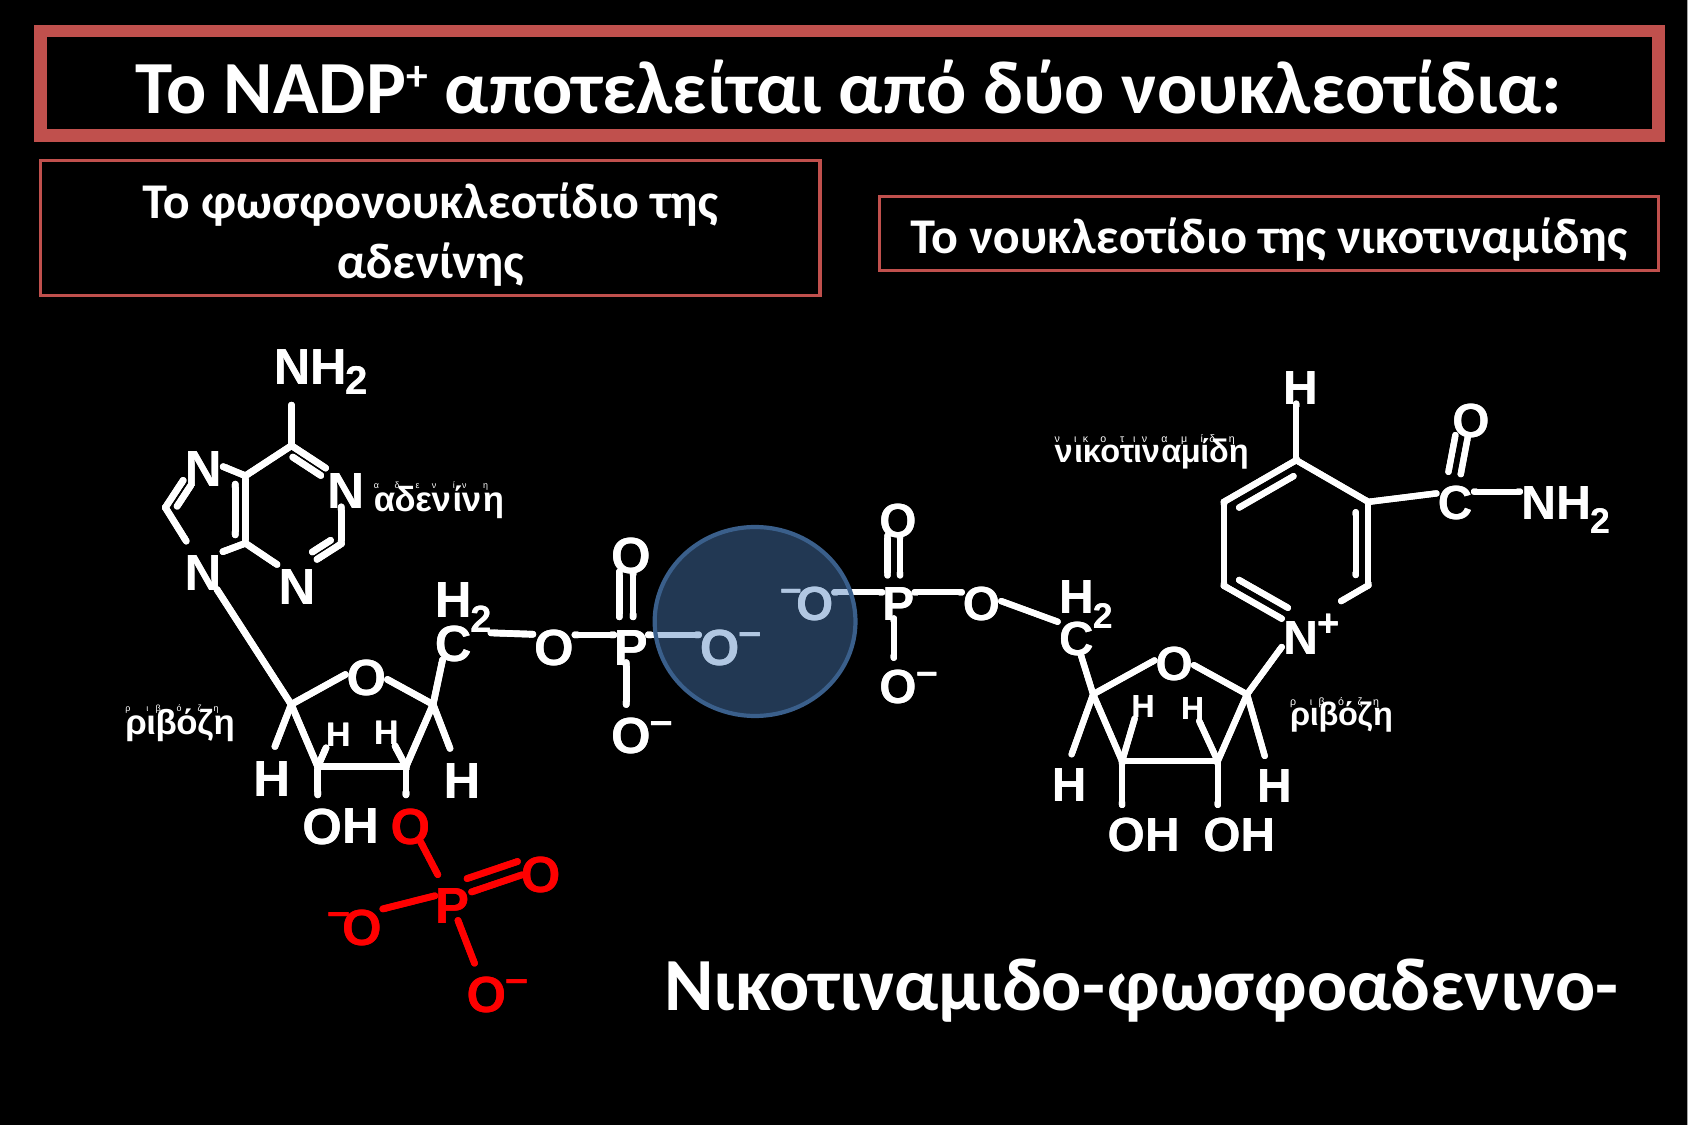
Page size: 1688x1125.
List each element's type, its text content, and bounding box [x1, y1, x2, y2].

text_box Το NADΡ+ αποτελείται από δύο νουκλεοτίδια: [40, 30, 1659, 136]
text_box Το νουκλεοτίδιο της νικοτιναμίδης [879, 196, 1659, 271]
text_box Νικοτιναμιδο- [793, 928, 1080, 1033]
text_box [748, 334, 1642, 870]
text_box φωσφοαδενινο- [1080, 928, 1647, 1033]
text_box Το φωσφονουκλεοτίδιο της αδενίνης [40, 160, 821, 296]
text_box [111, 291, 788, 1036]
